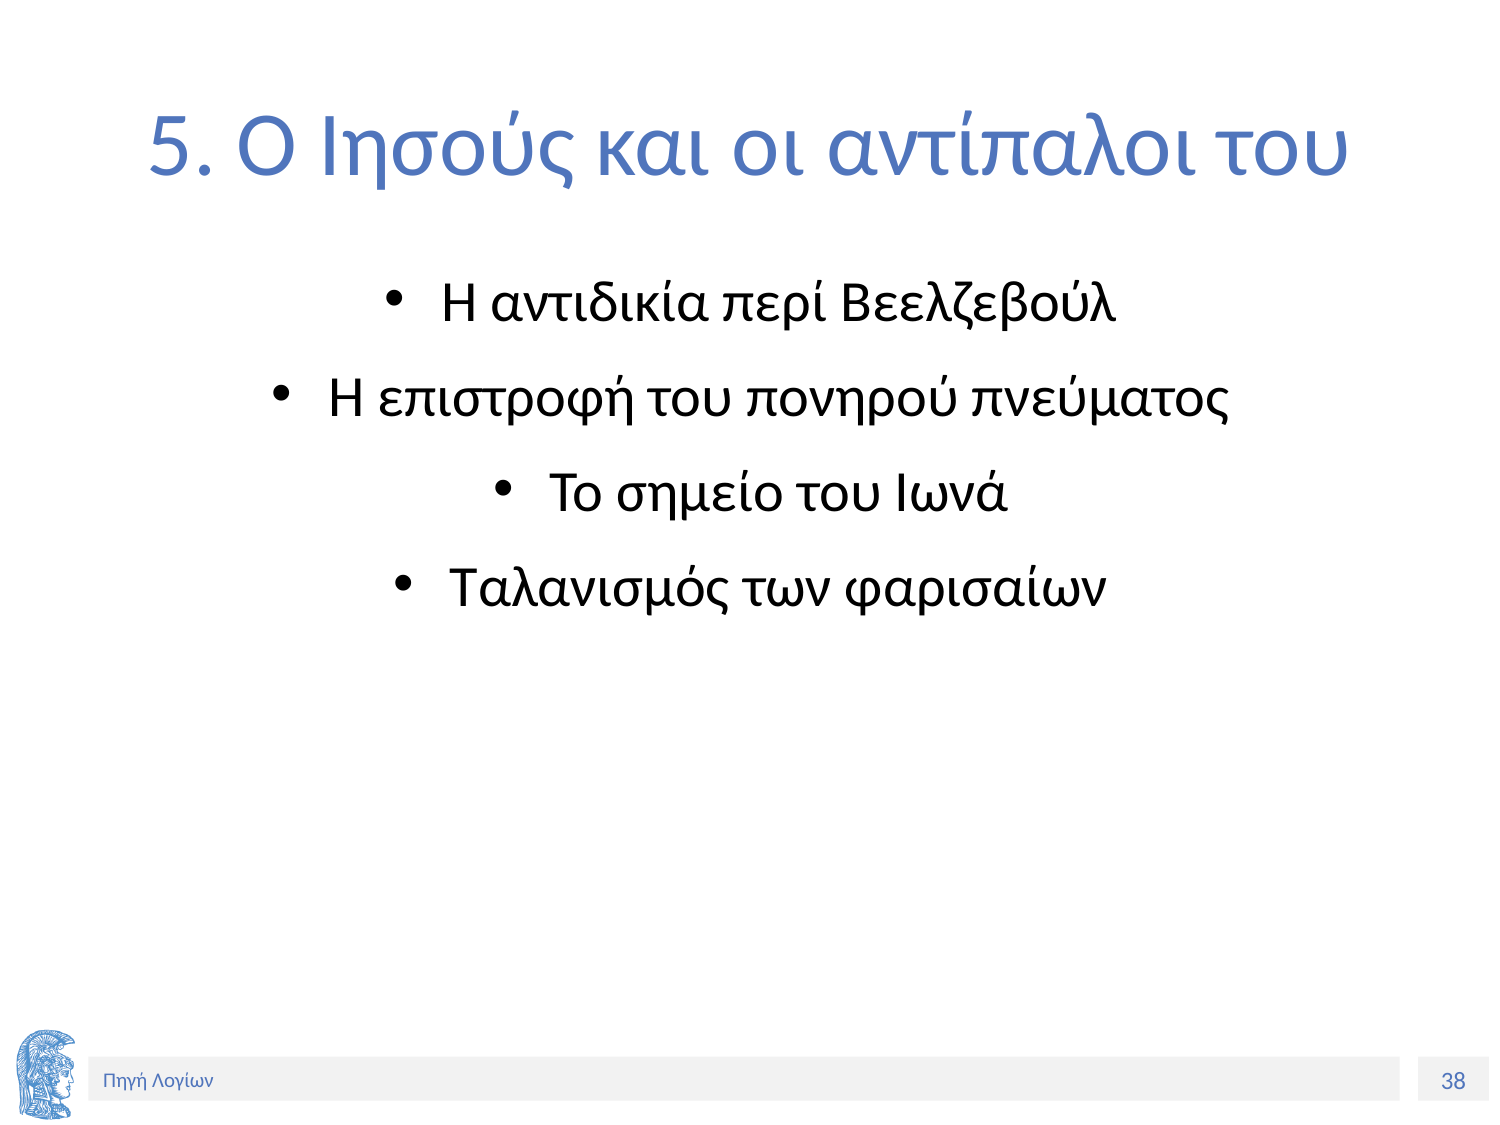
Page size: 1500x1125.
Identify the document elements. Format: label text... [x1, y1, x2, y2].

picture [9, 1026, 81, 1120]
list Η αντιδικία περί Βεελζεβούλ Η επιστροφή του πονηρού πνεύματος Το σημείο του Ιωνά Ταλανισμός των φαρισαίων [76, 255, 1427, 998]
title 5. Ο Ιησούς και οι αντίπαλοι του [75, 45, 1425, 233]
